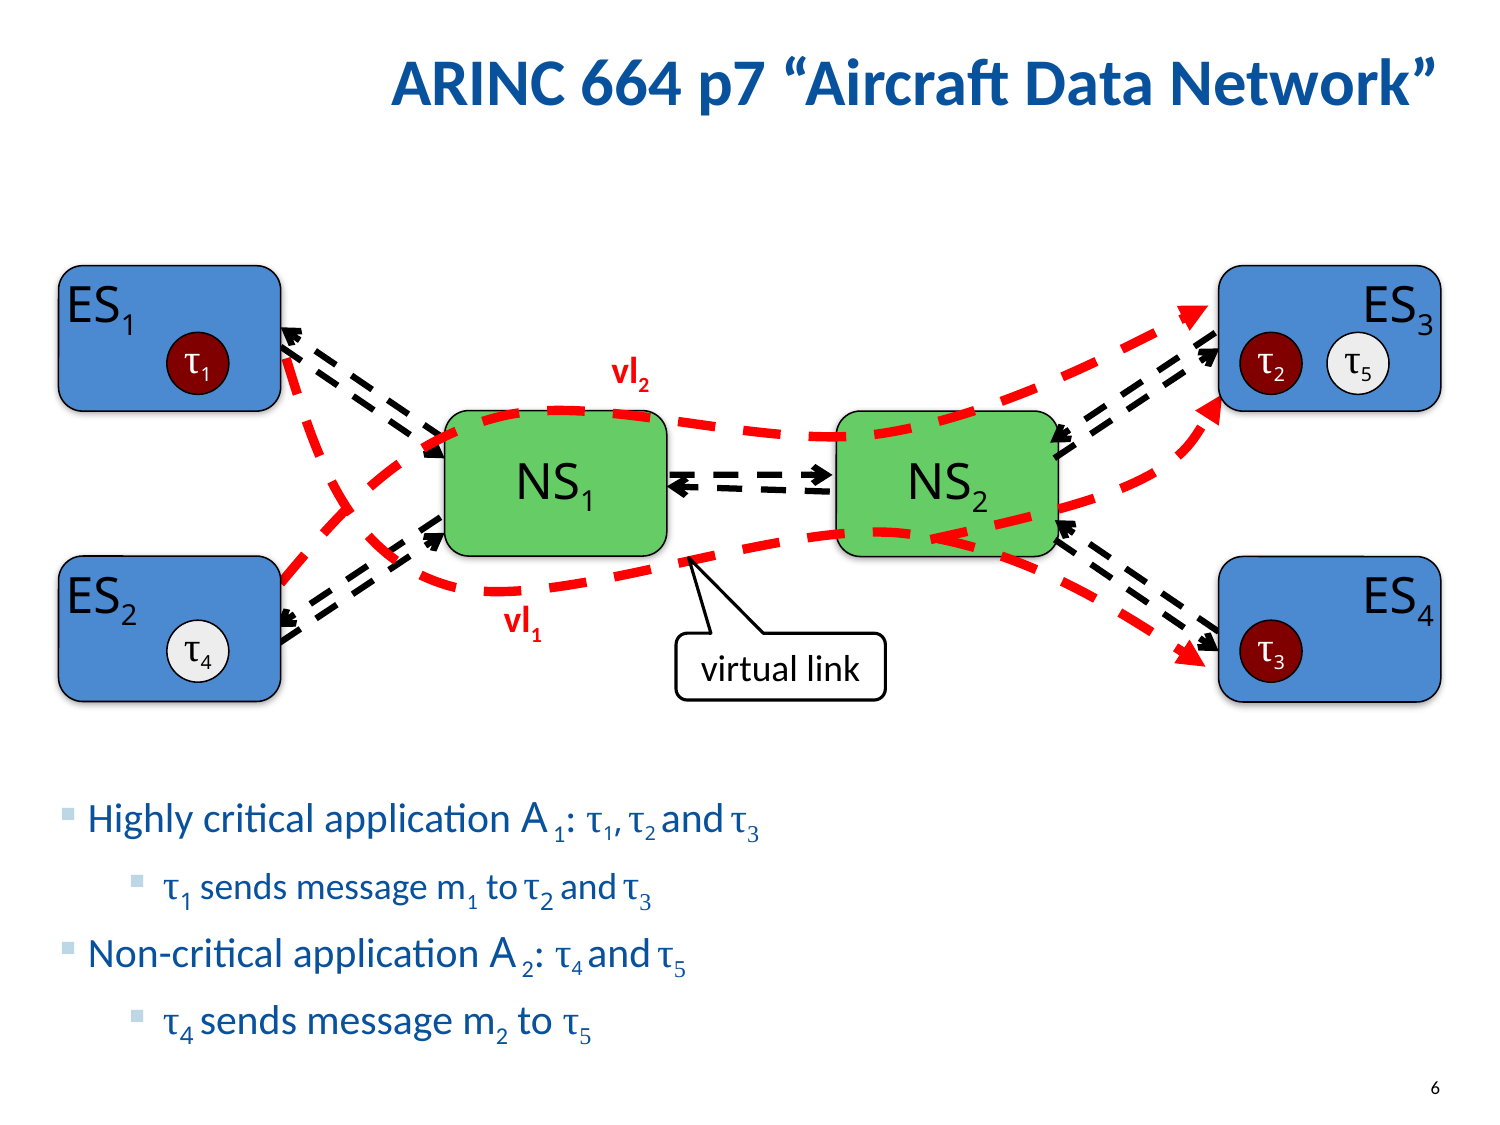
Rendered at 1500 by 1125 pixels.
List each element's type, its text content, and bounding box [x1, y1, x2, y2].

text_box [1218, 556, 1442, 703]
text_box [58, 555, 281, 702]
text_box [280, 305, 1219, 671]
text_box Highly critical application A 1: τ1, τ2 and τ3 τ1 sends message m1 to τ2 and τ3 Non-critical application A 2: τ4 and τ5 τ4 sends message m2 to τ5 [58, 790, 1059, 896]
title ARINC 664 p7 “Aircraft Data Network” [58, 0, 1442, 119]
text_box virtual link [676, 677, 886, 701]
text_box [1218, 265, 1442, 412]
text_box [58, 265, 281, 412]
